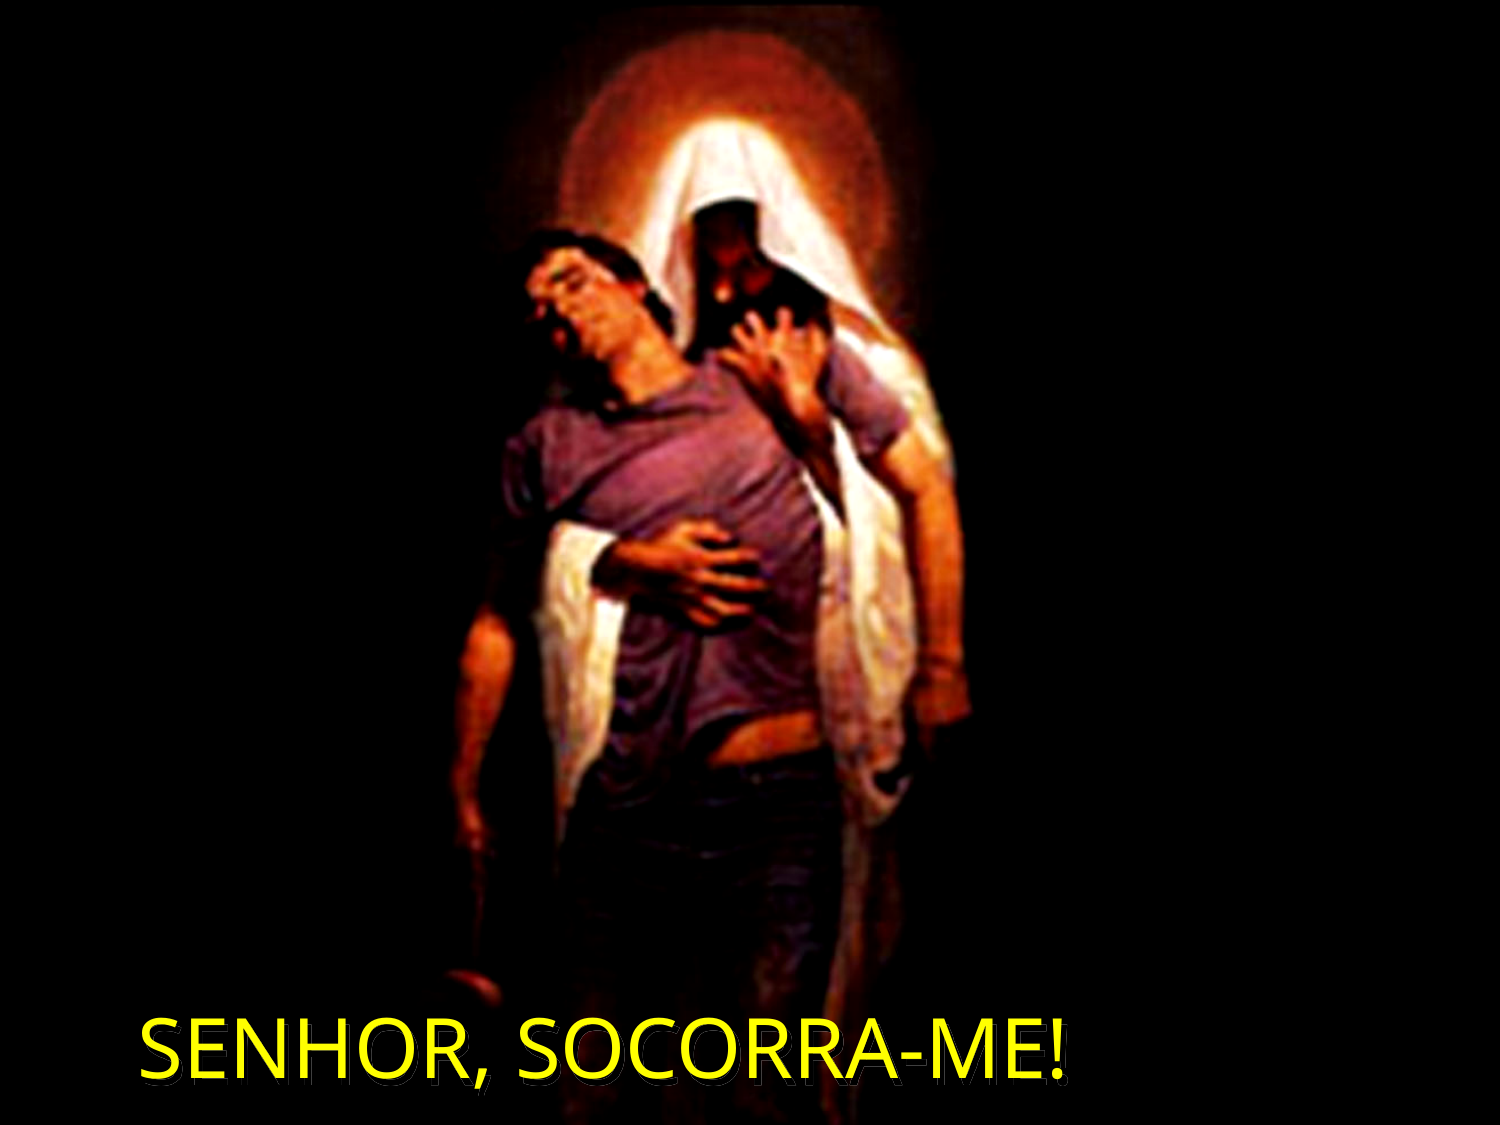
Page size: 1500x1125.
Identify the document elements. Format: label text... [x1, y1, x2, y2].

text_box SENHOR, SOCORRA-ME! [122, 987, 312, 1103]
picture [312, 0, 1120, 1125]
